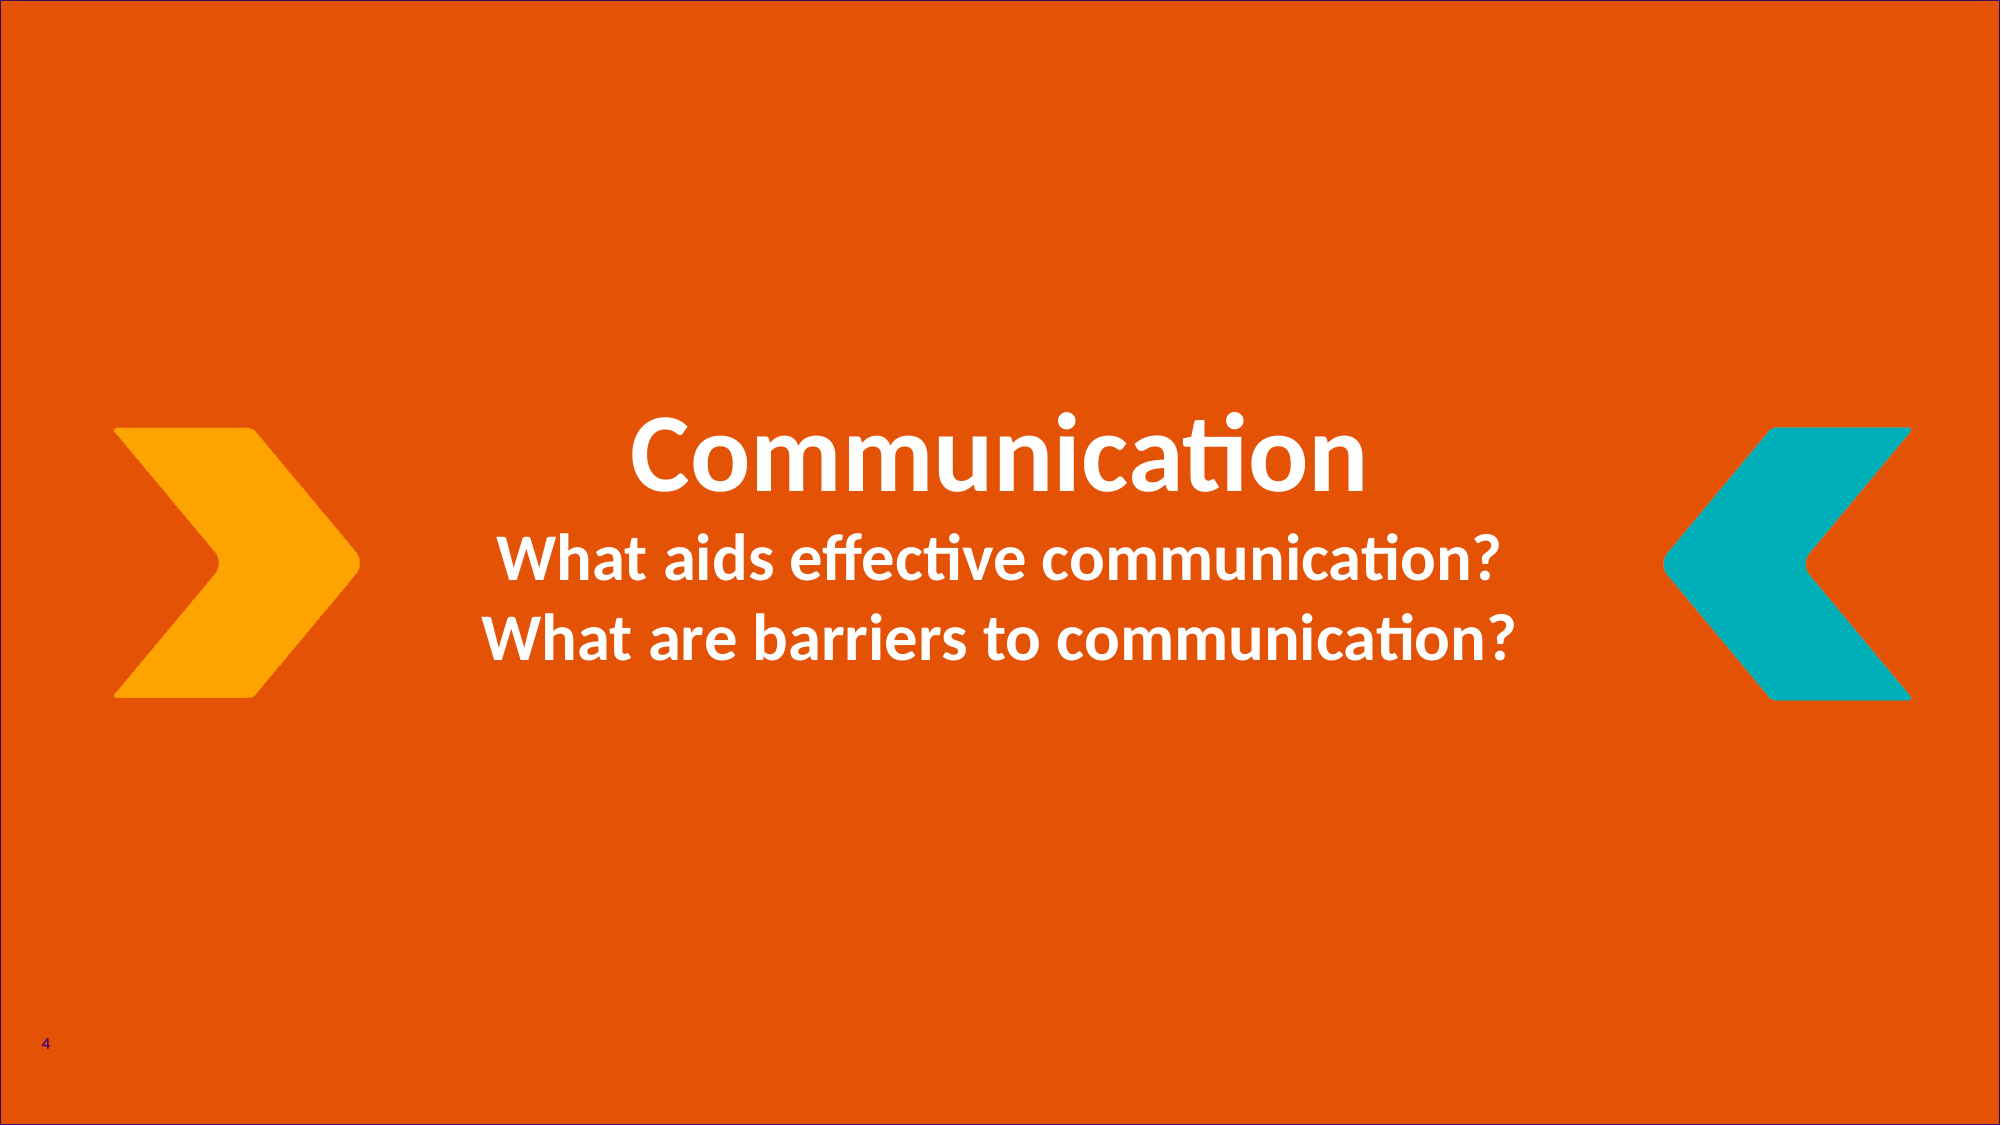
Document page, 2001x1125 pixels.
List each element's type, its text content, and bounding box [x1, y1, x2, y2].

picture [114, 427, 360, 698]
text_box [0, 0, 2000, 1125]
slide_number 4 [41, 1020, 83, 1053]
picture [1663, 427, 1911, 701]
text_box Communication What aids effective communication? What are barriers to communication? [374, 371, 1626, 681]
